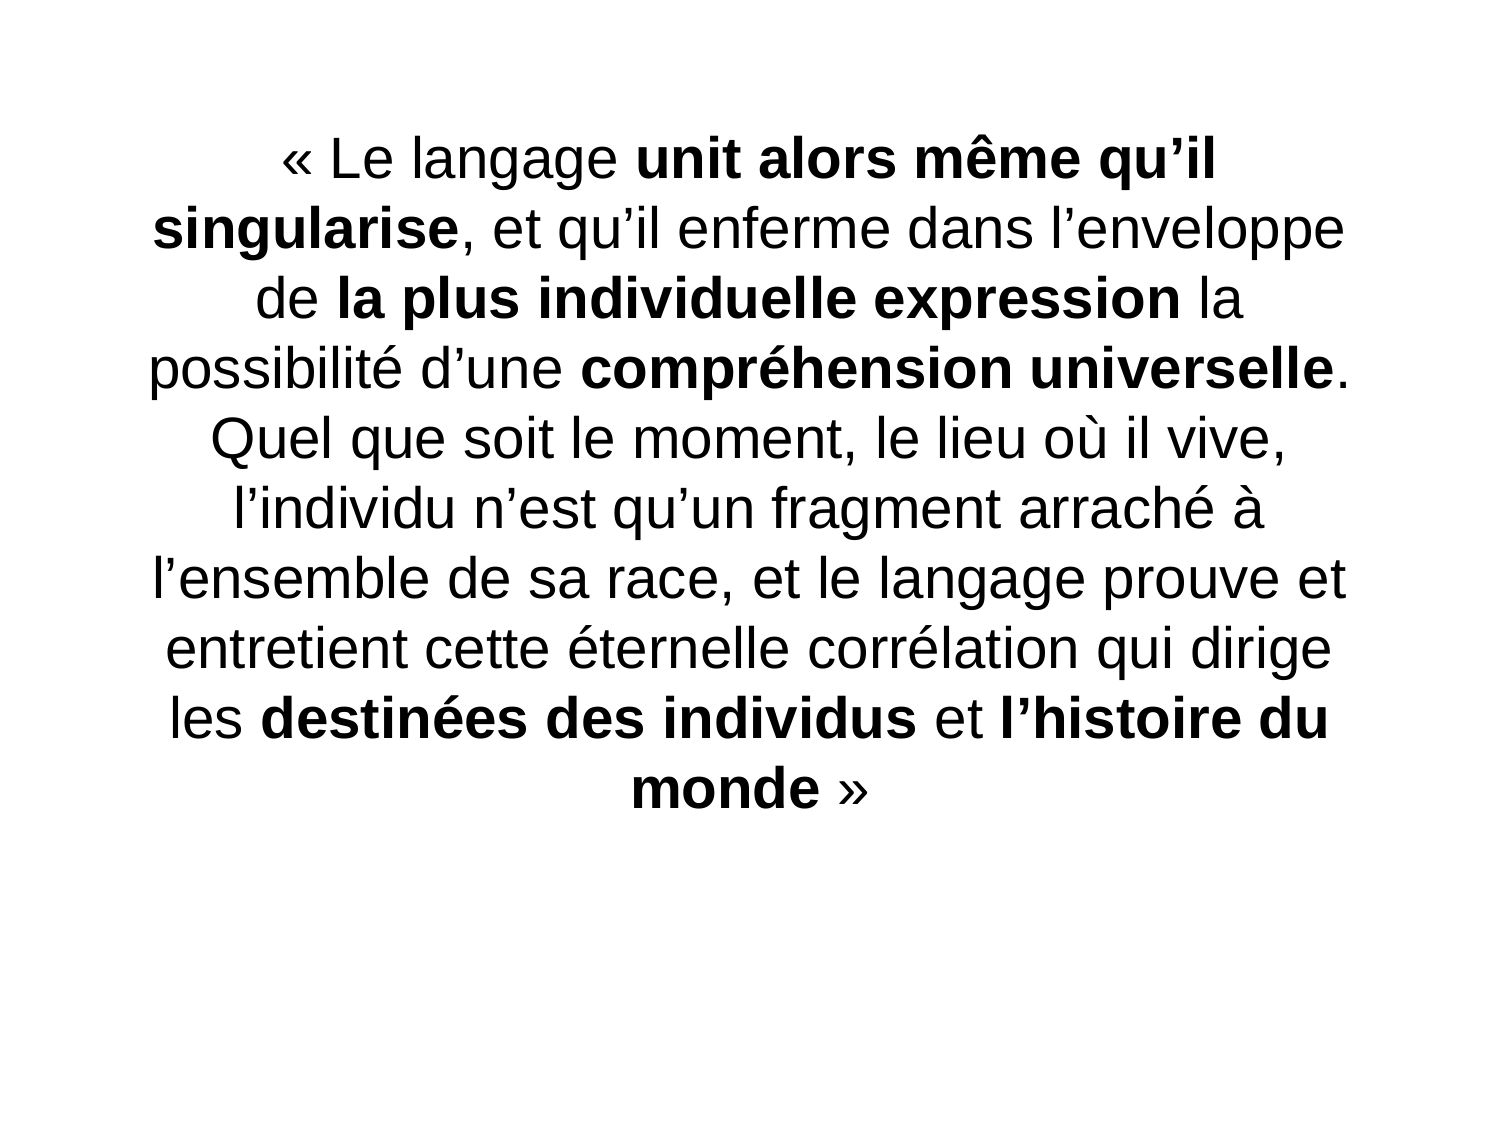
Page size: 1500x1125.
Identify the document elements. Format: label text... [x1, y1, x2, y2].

text_box « Le langage unit alors même qu’il singularise, et qu’il enferme dans l’enveloppe de la plus individuelle expression la possibilité d’une compréhension universelle. Quel que soit le moment, le lieu où il vive, l’individu n’est qu’un fragment arraché à l’ensemble de sa race, et le langage prouve et entretient cette éternelle corrélation qui dirige les destinées des individus et l’histoire du monde » [112, 349, 1388, 591]
text_box [225, 637, 1275, 925]
